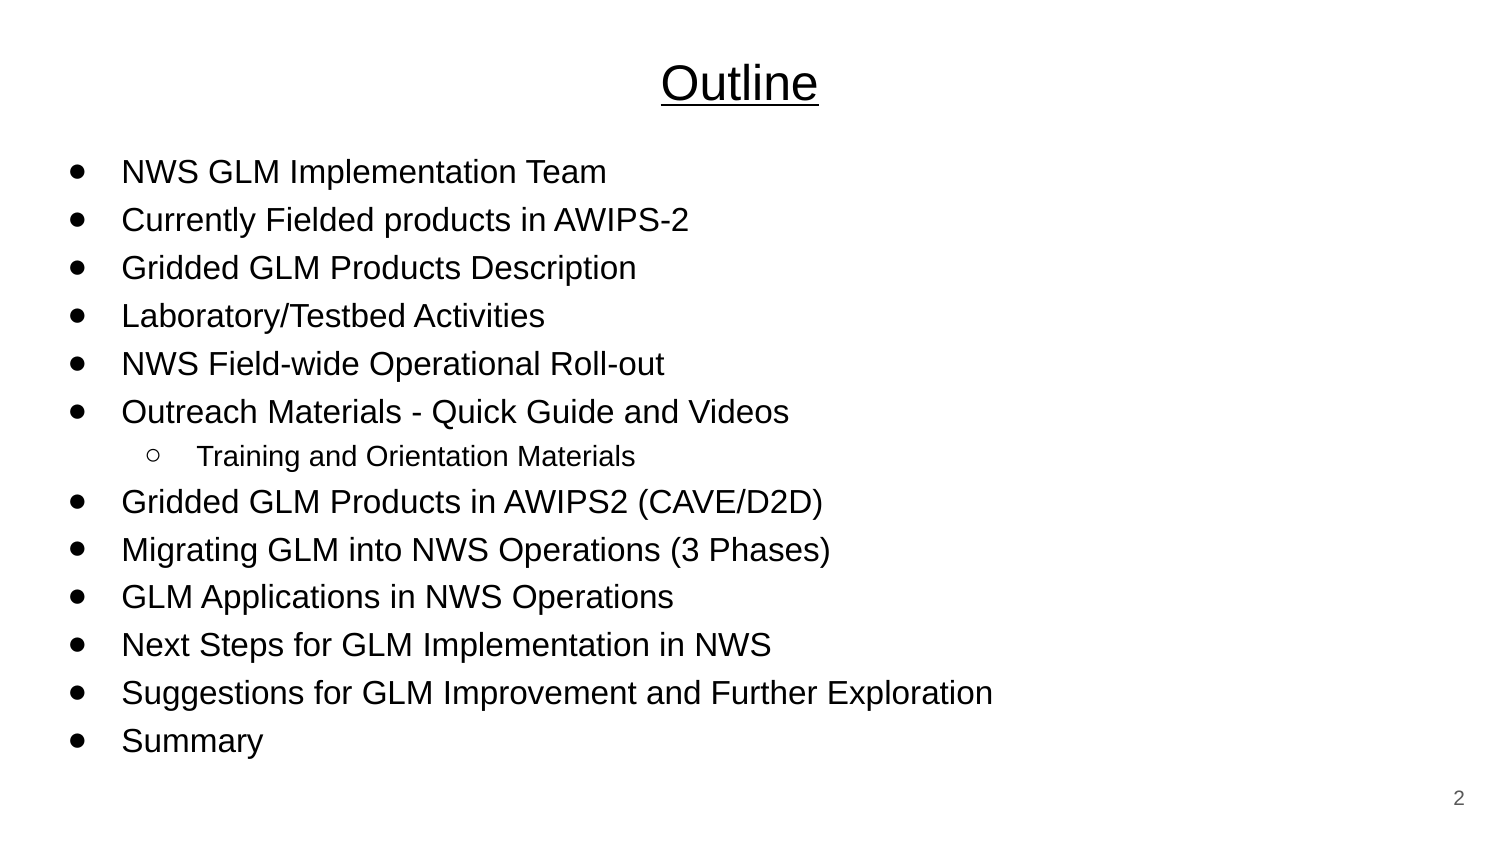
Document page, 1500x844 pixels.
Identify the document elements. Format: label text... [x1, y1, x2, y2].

text_box NWS GLM Implementation Team Currently Fielded products in AWIPS-2 Gridded GLM Products Description Laboratory/Testbed Activities NWS Field-wide Operational Roll-out Outreach Materials - Quick Guide and Videos Training and Orientation Materials Gridded GLM Products in AWIPS2 (CAVE/D2D) Migrating GLM into NWS Operations (3 Phases) GLM Applications in NWS Operations Next Steps for GLM Implementation in NWS Suggestions for GLM Improvement and Further Exploration Summary [31, 127, 1488, 775]
slide_number ‹#› [1389, 764, 1480, 830]
title Outline [30, 43, 1449, 126]
